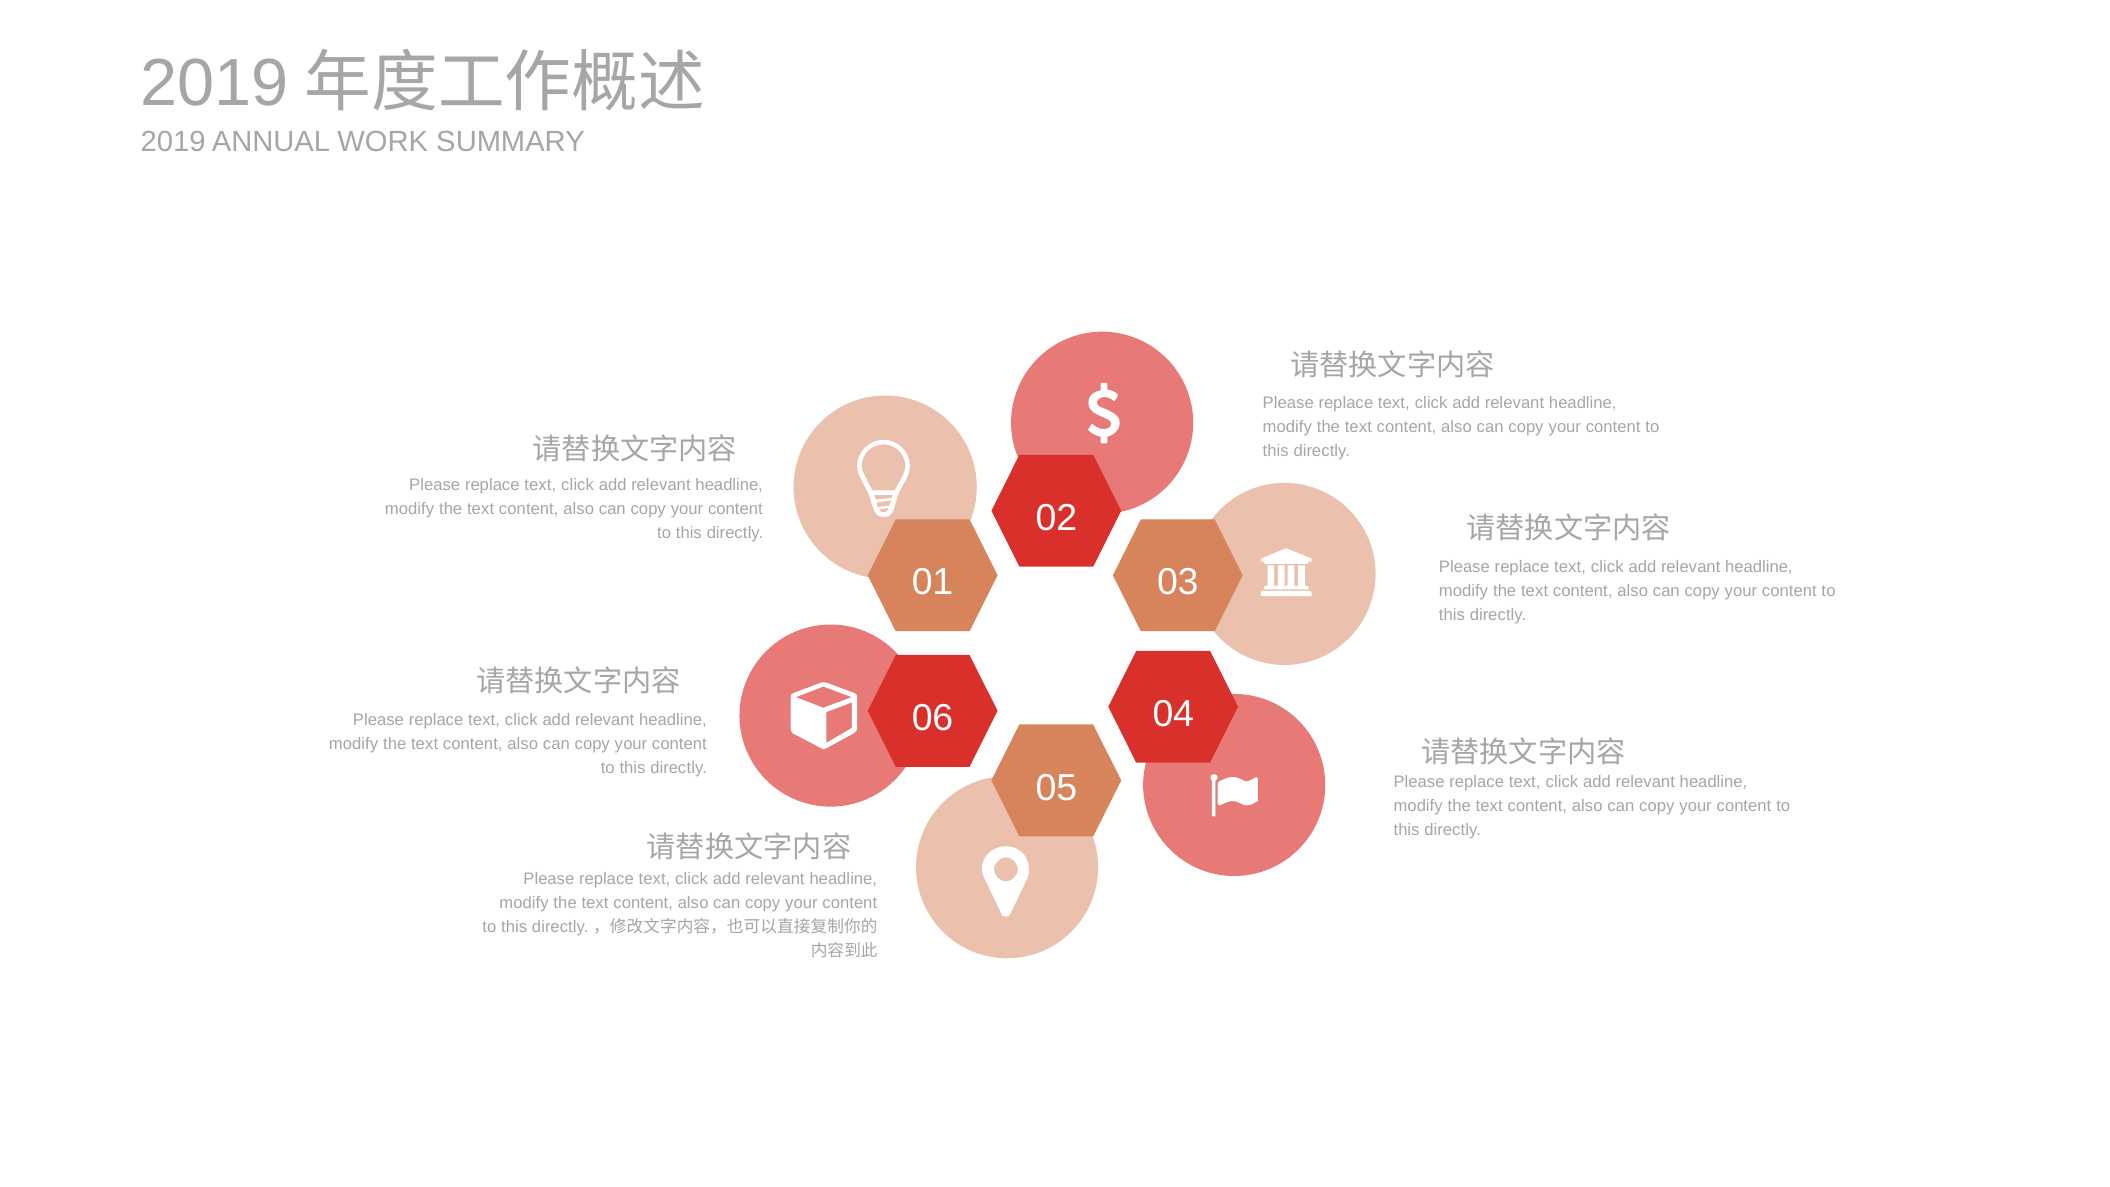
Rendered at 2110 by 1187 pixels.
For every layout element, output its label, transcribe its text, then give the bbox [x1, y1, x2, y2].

text_box [1260, 565, 1312, 597]
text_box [366, 423, 764, 541]
text_box 05 [990, 723, 1123, 838]
text_box [915, 777, 1099, 959]
text_box 01 [866, 518, 999, 633]
text_box [738, 623, 906, 808]
text_box 2019年度工作概述 [140, 38, 789, 119]
text_box [1211, 482, 1377, 666]
text_box [1142, 693, 1326, 877]
text_box [1010, 331, 1194, 513]
text_box [1217, 777, 1258, 806]
text_box 2019 ANNUAL WORK SUMMARY [140, 122, 602, 158]
text_box 03 [1111, 518, 1244, 633]
text_box [1087, 382, 1120, 444]
text_box [1210, 774, 1218, 817]
text_box [790, 682, 858, 750]
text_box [310, 655, 708, 776]
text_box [480, 821, 878, 962]
text_box 04 [1107, 649, 1240, 764]
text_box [1262, 339, 1663, 459]
text_box [793, 395, 977, 577]
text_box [1439, 502, 1839, 622]
text_box [857, 439, 910, 517]
text_box [981, 846, 1029, 917]
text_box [1393, 726, 1794, 838]
text_box 02 [990, 453, 1123, 568]
text_box 06 [866, 653, 999, 768]
text_box [1260, 548, 1312, 564]
